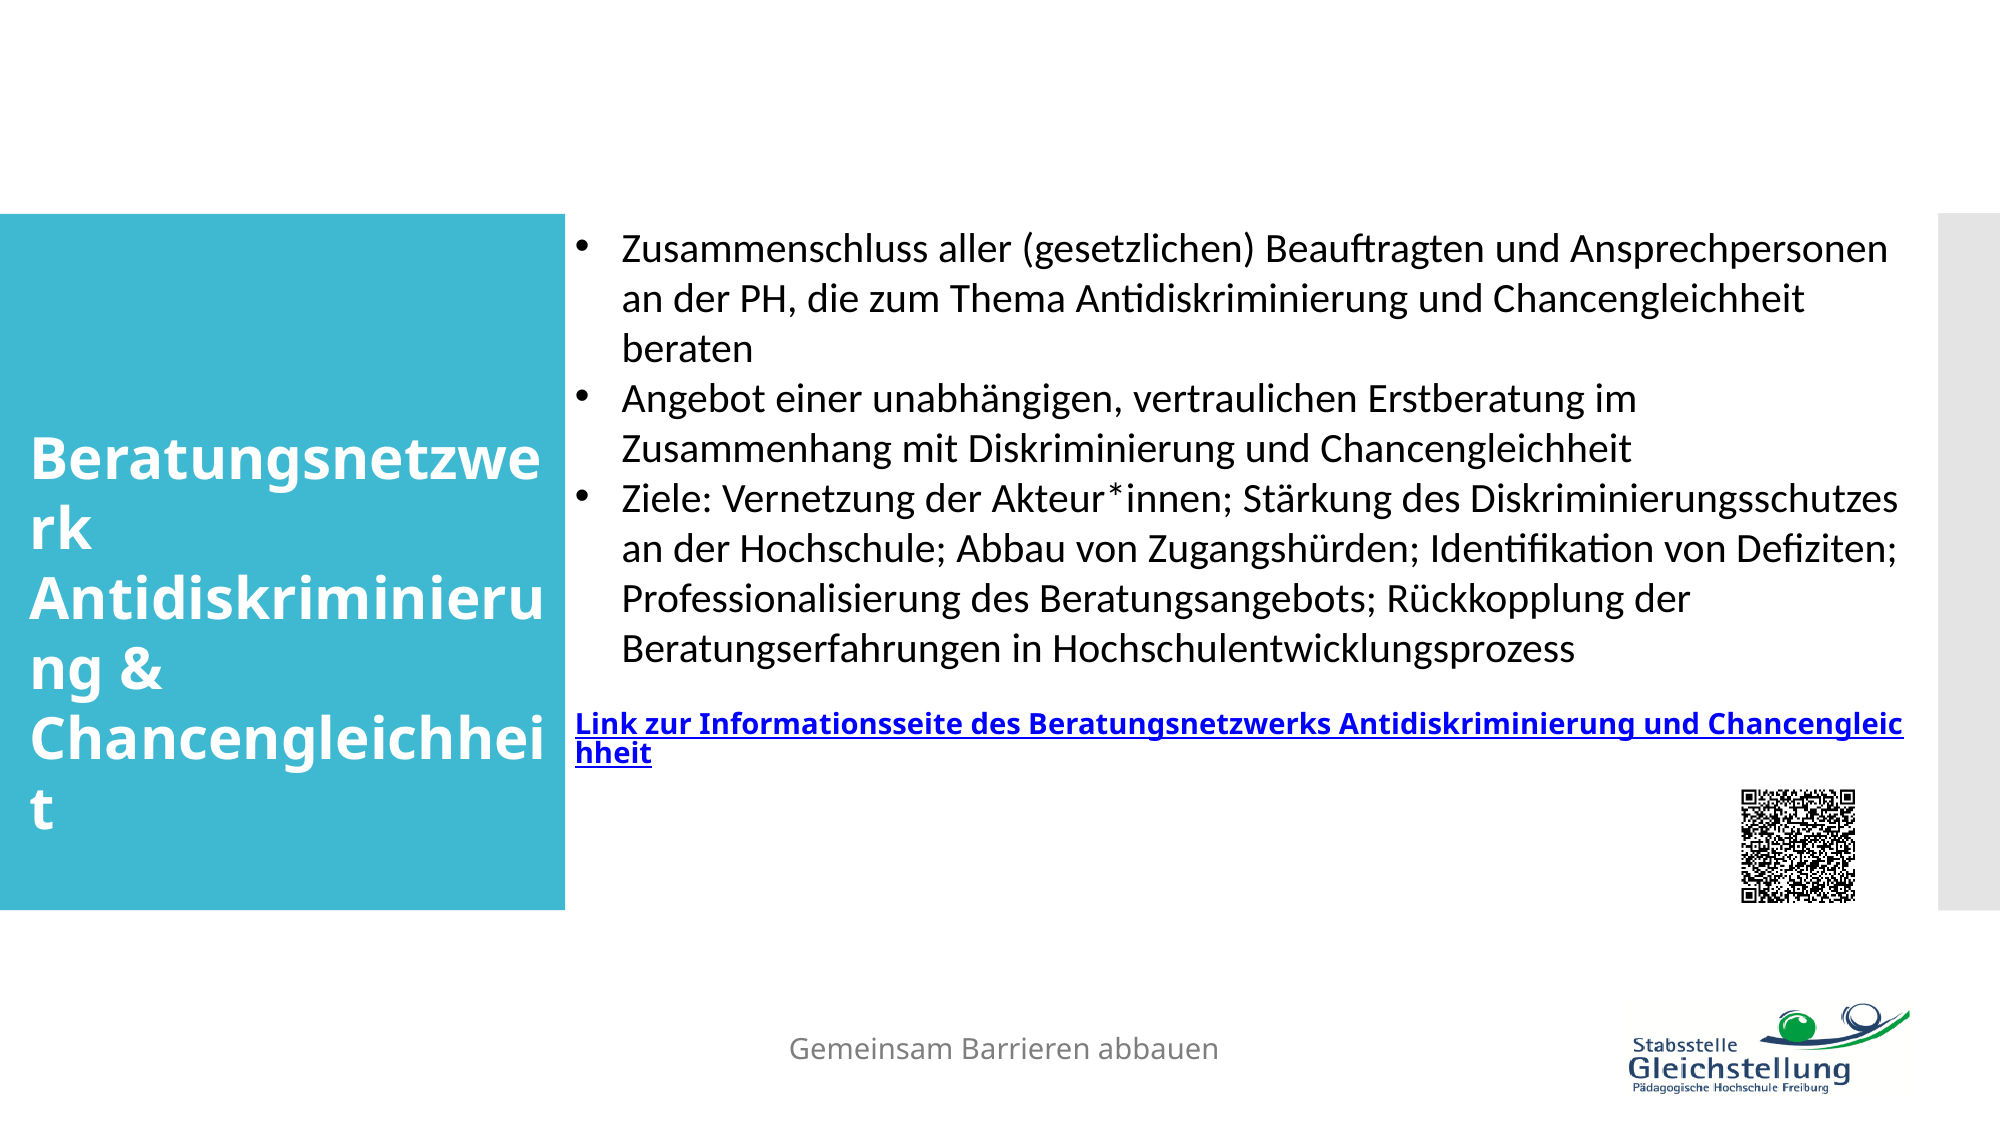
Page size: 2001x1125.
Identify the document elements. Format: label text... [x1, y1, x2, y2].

list Zusammenschluss aller (gesetzlichen) Beauftragten und Ansprechpersonen an der PH, die zum Thema Antidiskriminierung und Chancengleichheit beraten Angebot einer unabhängigen, vertraulichen Erstberatung im Zusammenhang mit Diskriminierung und Chancengleichheit Ziele: Vernetzung der Akteur*innen; Stärkung des Diskriminierungsschutzes an der Hochschule; Abbau von Zugangshürden; Identifikation von Defiziten; Professionalisierung des Beratungsangebots; Rückkopplung der Beratungserfahrungen in Hochschulentwicklungsprozess Link zur Informationsseite des Beratungsnetzwerks Antidiskriminierung und Chancengleichheit [574, 170, 1913, 898]
title Beratungsnetzwerk Antidiskriminierung & Chancengleichheit [0, 421, 563, 775]
picture [1737, 785, 1859, 908]
picture [1937, 213, 2000, 911]
footer Gemeinsam Barrieren abbauen [700, 1046, 1314, 1125]
picture [1625, 1001, 1913, 1096]
